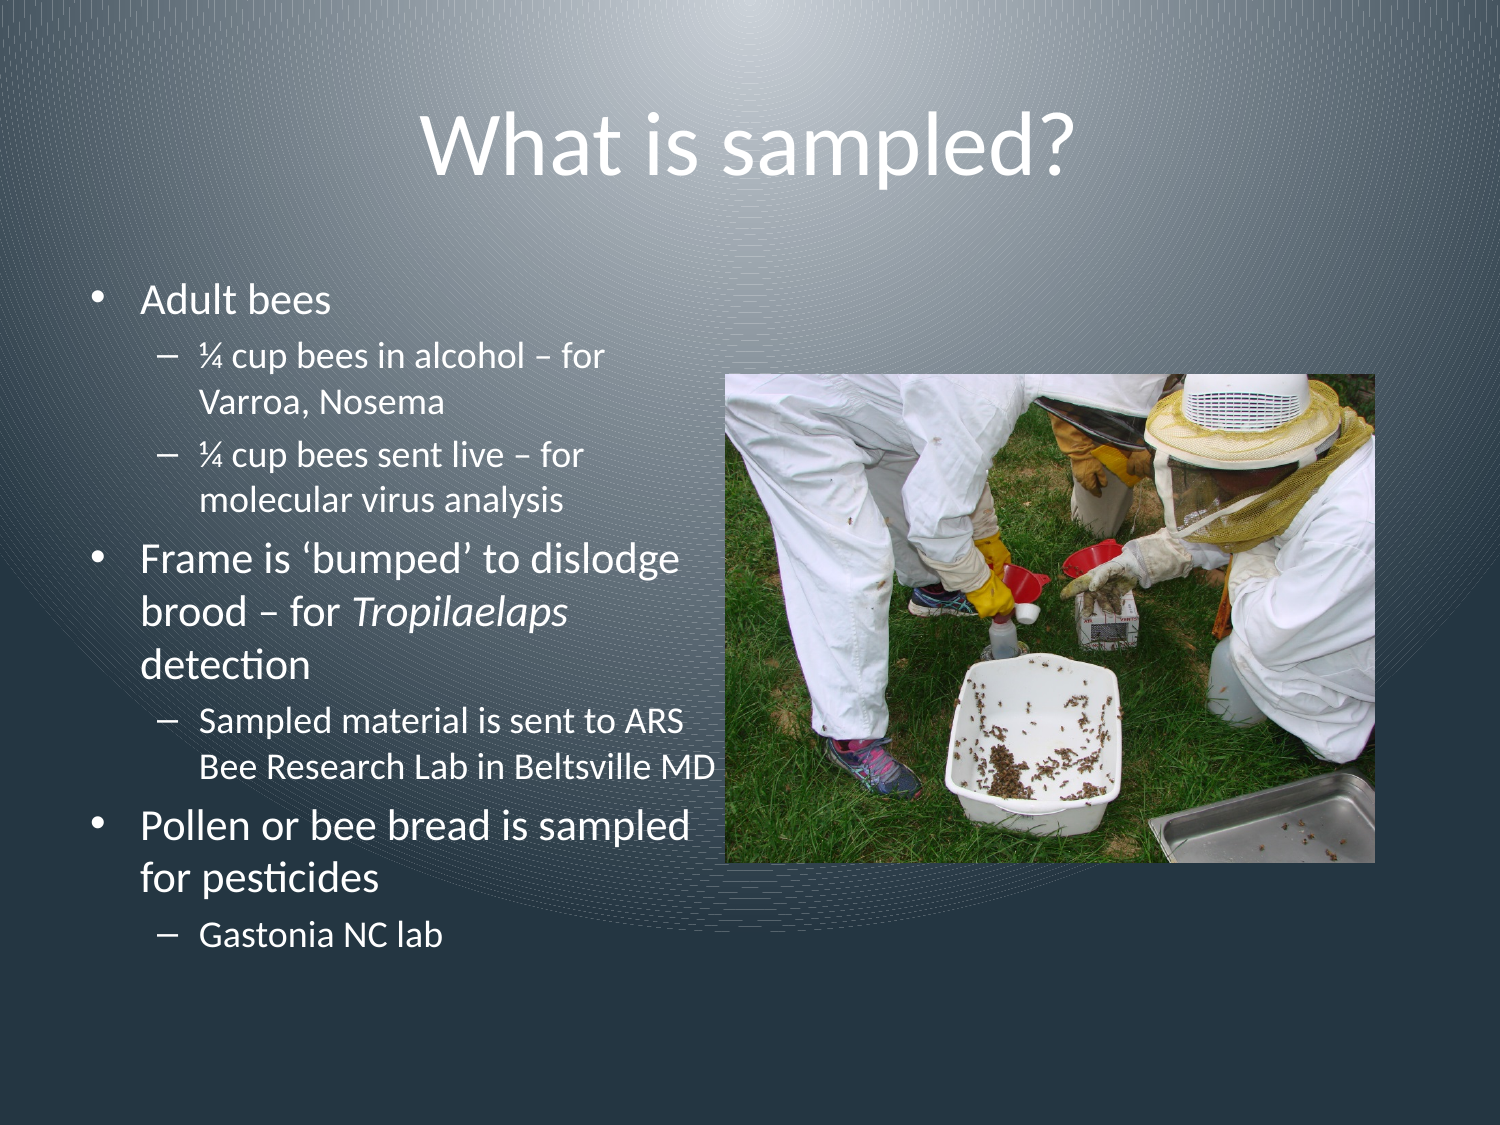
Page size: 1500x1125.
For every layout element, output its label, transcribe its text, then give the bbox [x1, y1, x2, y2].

list Adult bees ¼ cup bees in alcohol – for Varroa, Nosema ¼ cup bees sent live – for molecular virus analysis Frame is ‘bumped’ to dislodge brood – for Tropilaelaps detection Sampled material is sent to ARS Bee Research Lab in Beltsville MD Pollen or bee bread is sampled for pesticides Gastonia NC lab [75, 262, 738, 1005]
title What is sampled? [75, 45, 1425, 233]
picture [724, 374, 1376, 863]
